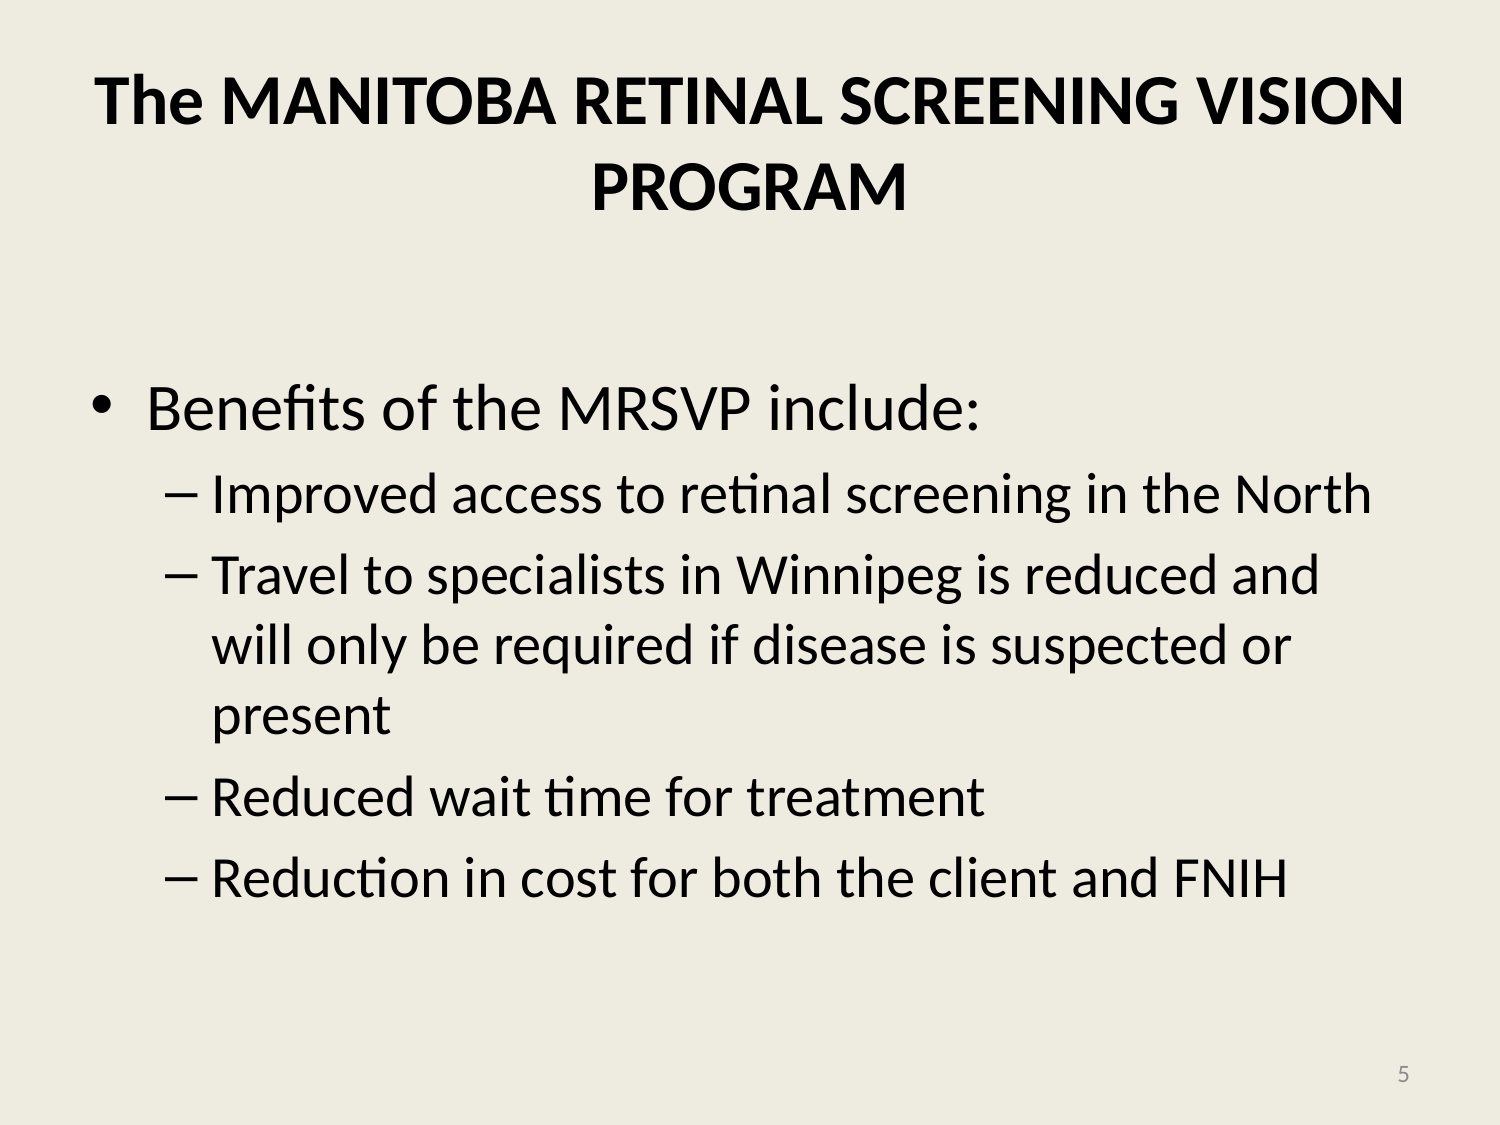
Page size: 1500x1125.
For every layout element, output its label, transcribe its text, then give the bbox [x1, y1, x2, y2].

title The MANITOBA RETINAL SCREENING VISION PROGRAM [75, 45, 1425, 233]
slide_number 5 [1074, 1042, 1425, 1103]
list Benefits of the MRSVP include: Improved access to retinal screening in the North Travel to specialists in Winnipeg is reduced and will only be required if disease is suspected or present Reduced wait time for treatment Reduction in cost for both the client and FNIH [75, 262, 1425, 1005]
